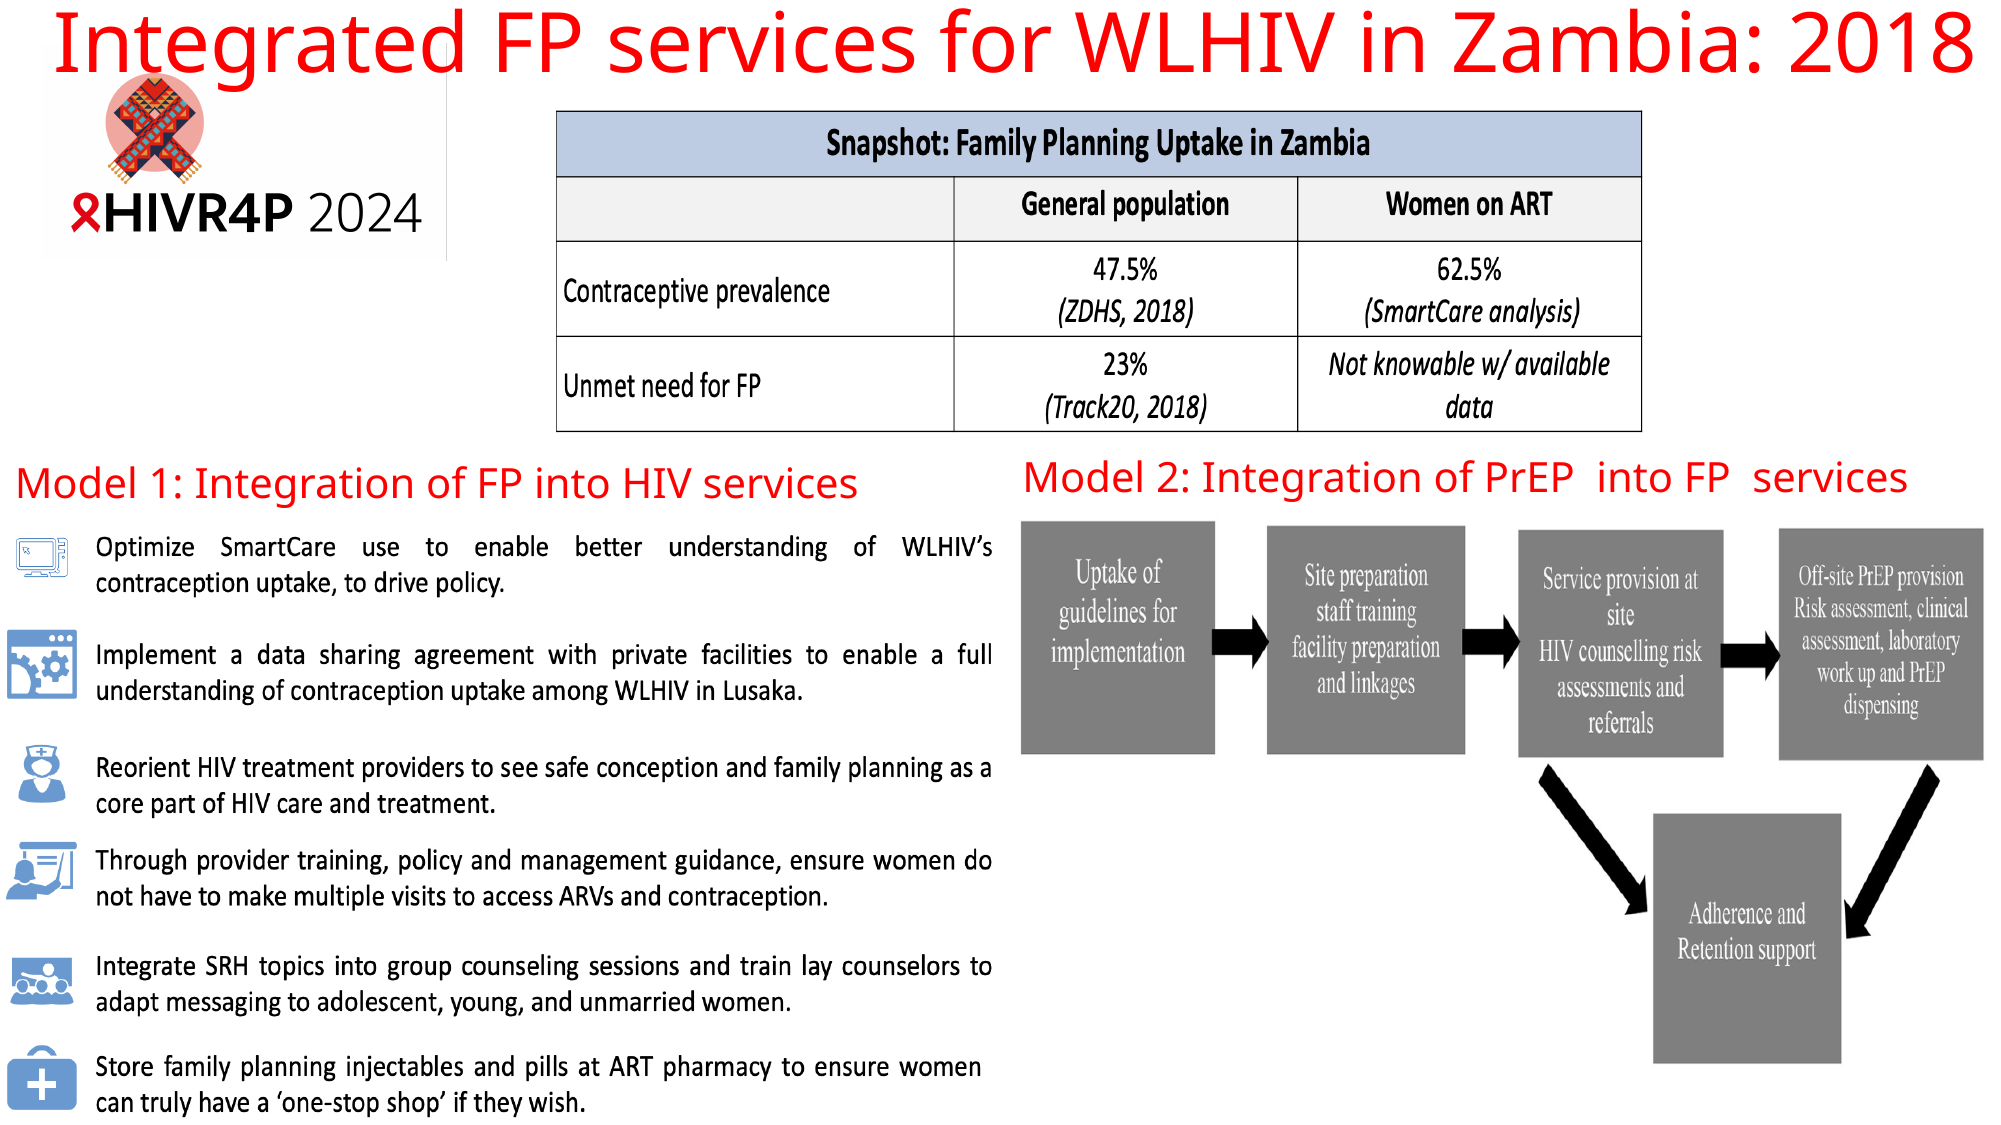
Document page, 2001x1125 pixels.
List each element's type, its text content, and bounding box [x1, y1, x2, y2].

text_box Model 1: Integration of FP into HIV services [0, 449, 908, 514]
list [552, 105, 1645, 441]
text_box Integrated FP services for WLHIV in Zambia: 2018 [18, 0, 2000, 97]
picture [42, 97, 447, 261]
picture [0, 503, 2000, 1125]
text_box Model 2: Integration of PrEP into FP services [1007, 443, 1967, 503]
